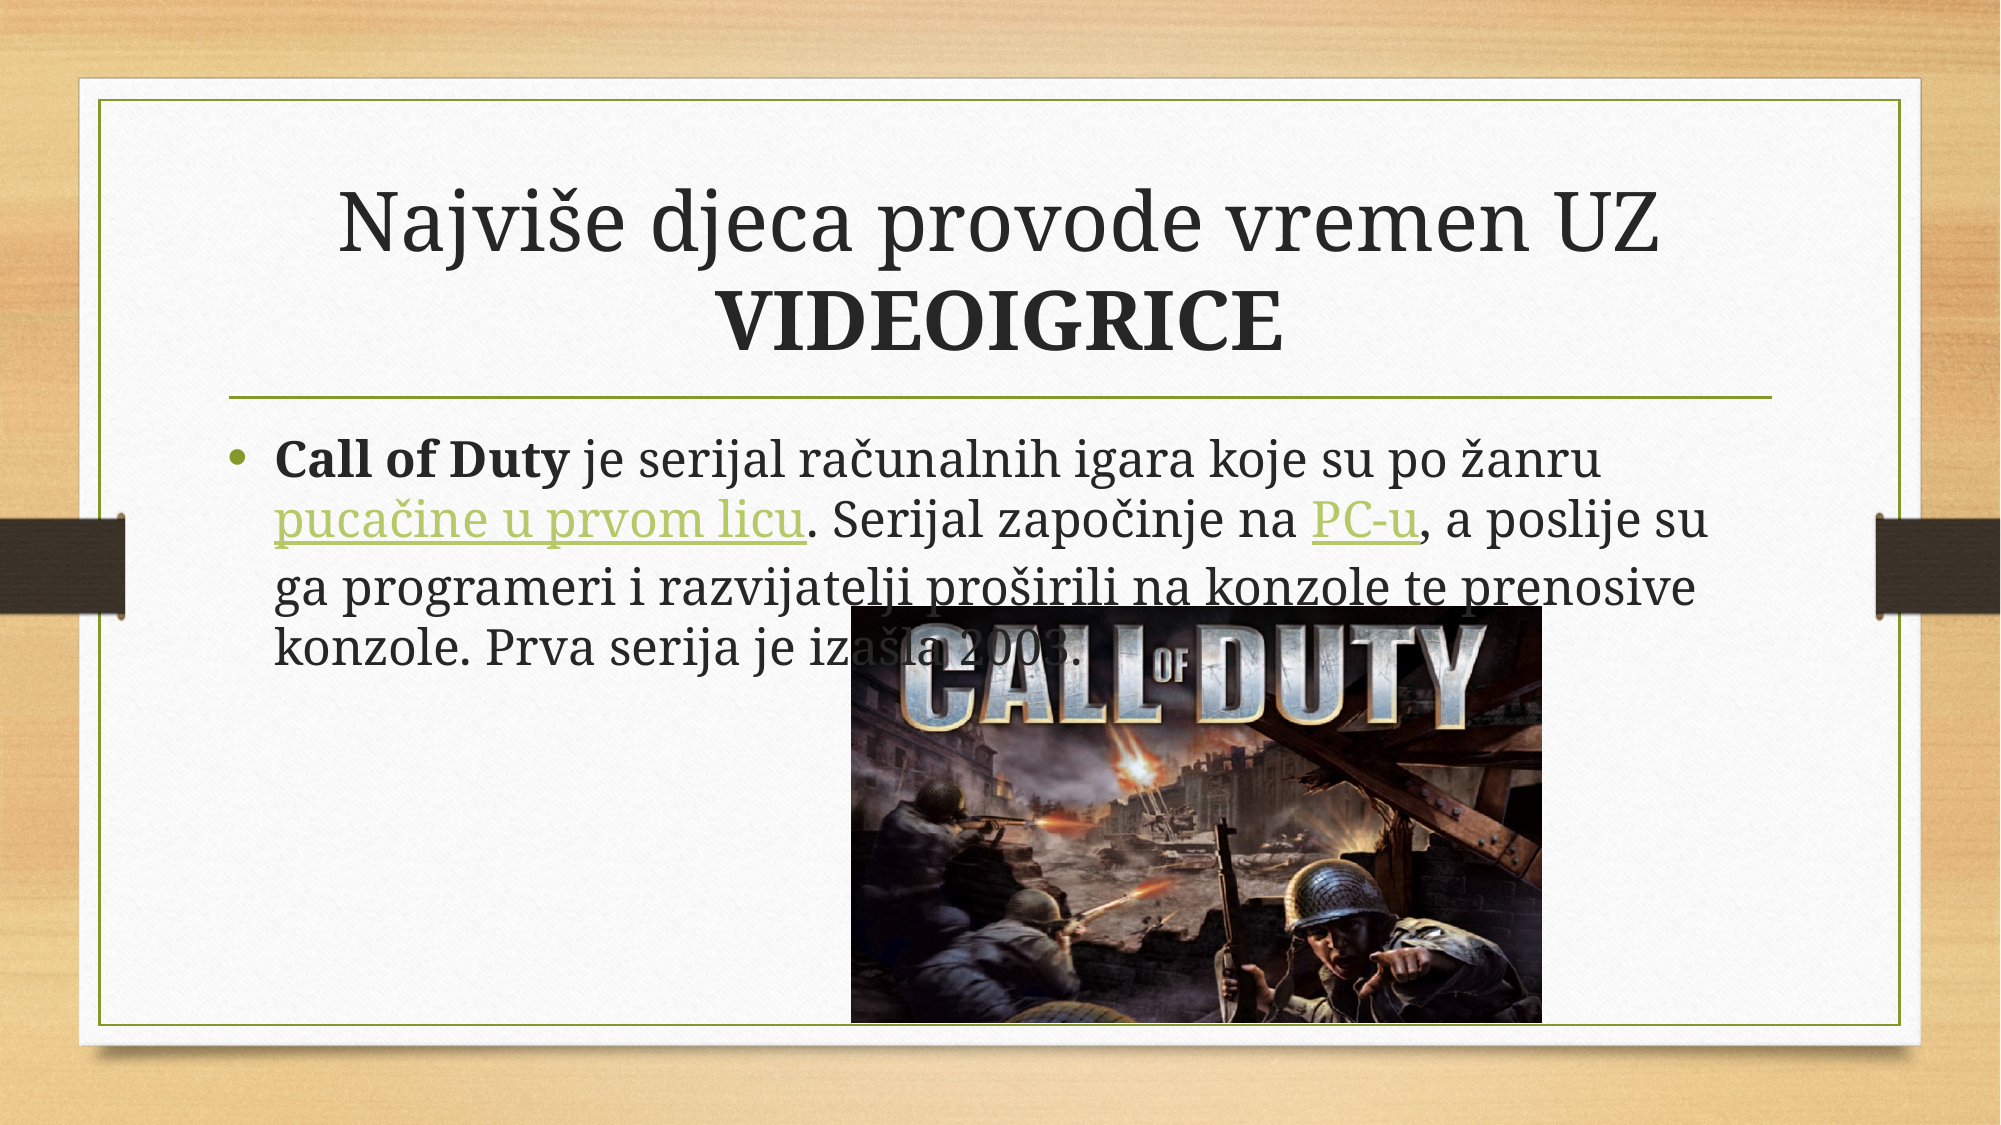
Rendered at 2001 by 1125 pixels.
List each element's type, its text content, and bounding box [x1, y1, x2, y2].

title Najviše djeca provode vremen UZ VIDEOIGRICE [212, 161, 1788, 375]
list Call of Duty je serijal računalnih igara koje su po žanru pucačine u prvom licu. Serijal započinje na PC-u, a poslije su ga programeri i razvijatelji proširili na konzole te prenosive konzole. Prva serija je izašla 2003. [212, 419, 1788, 964]
picture [0, 0, 2001, 1125]
